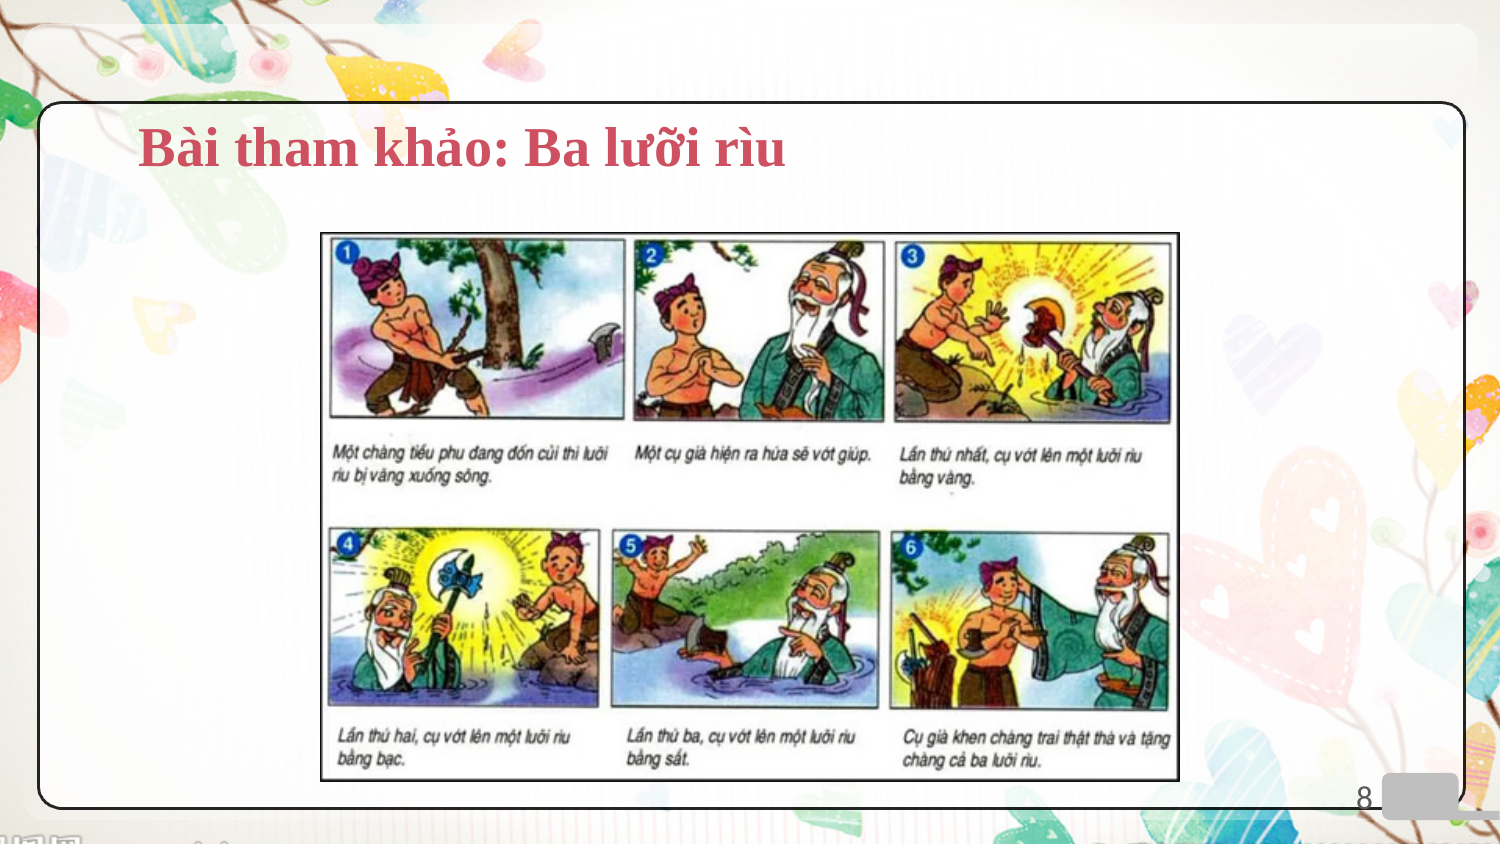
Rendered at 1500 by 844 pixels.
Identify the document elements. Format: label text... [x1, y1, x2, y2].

text_box Bài tham khảo: Ba lưỡi rìu [123, 102, 1336, 185]
picture [0, 0, 1500, 844]
